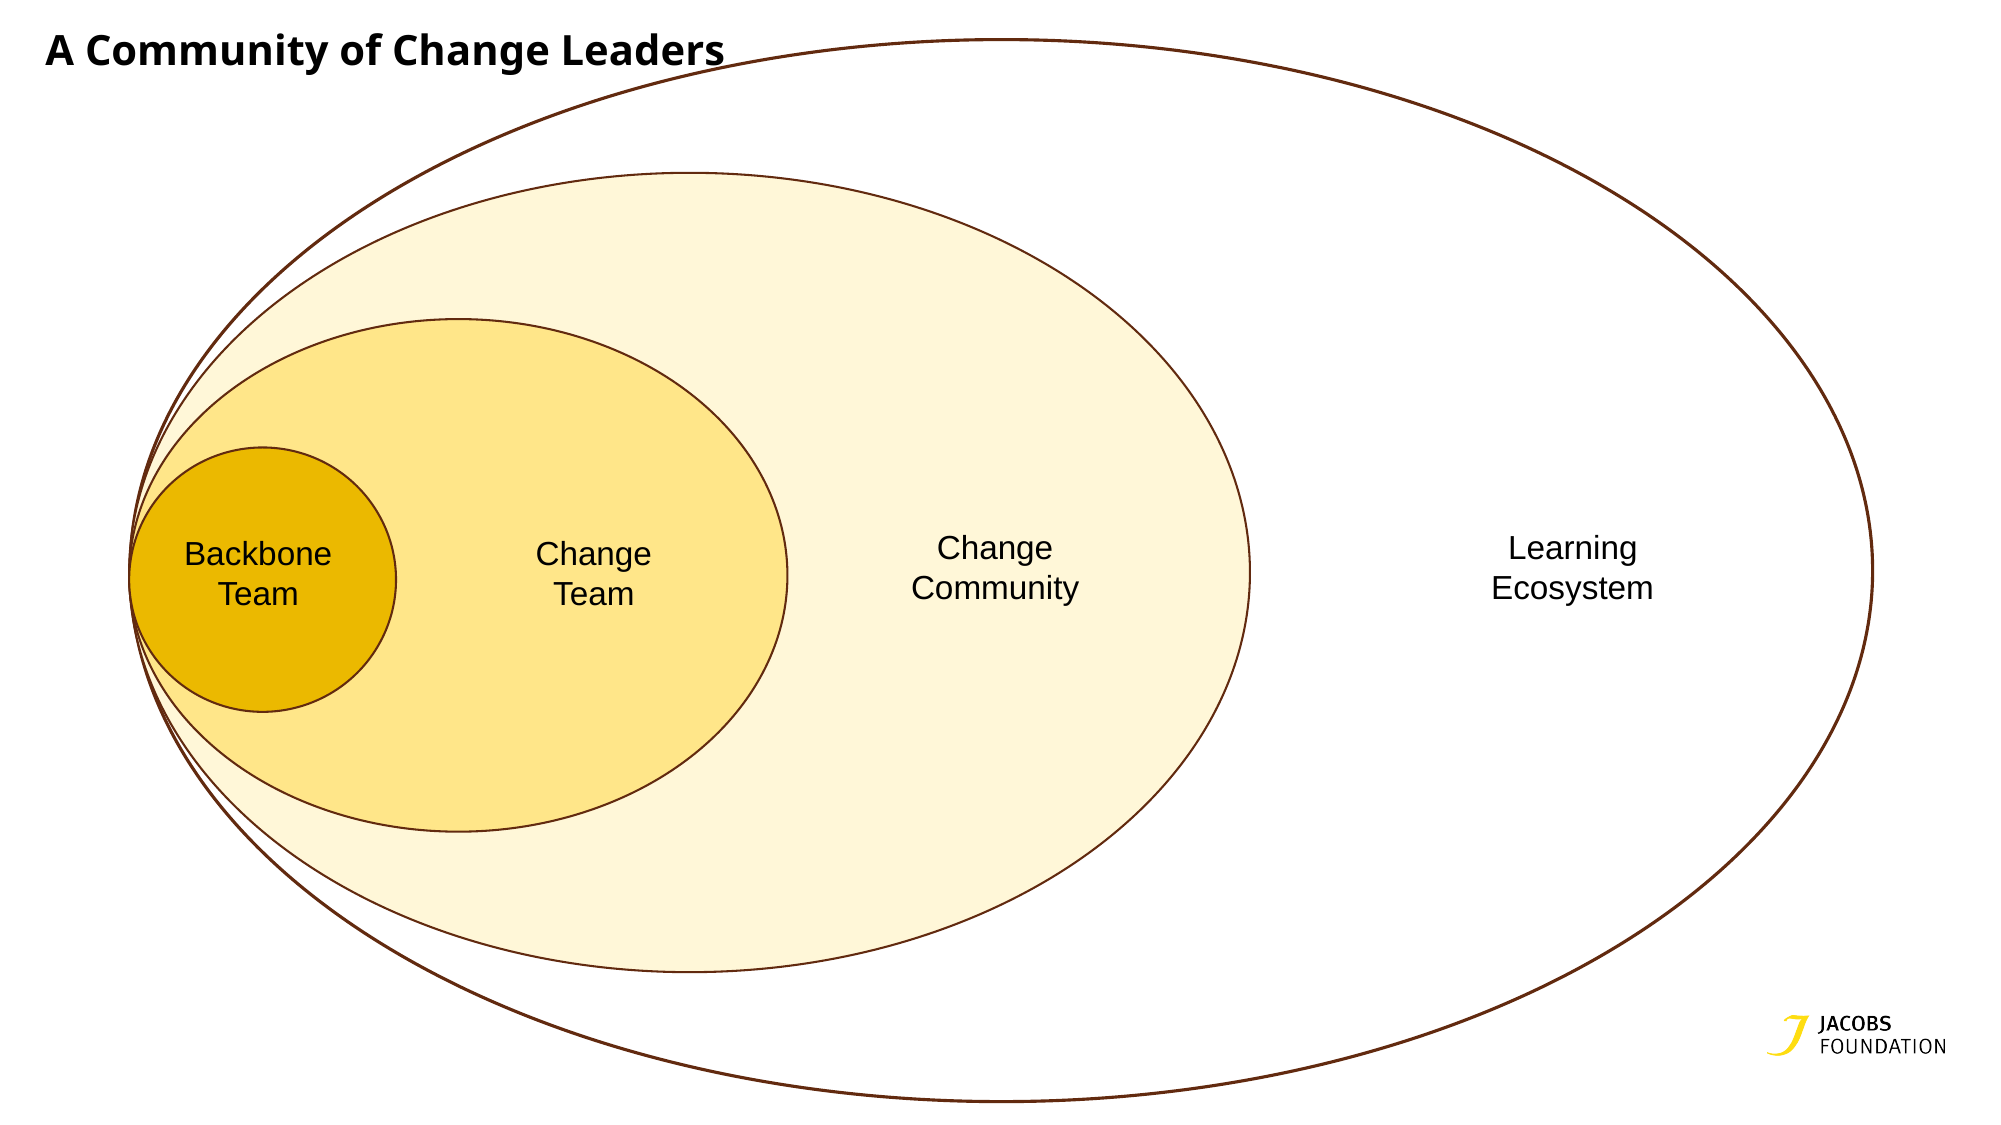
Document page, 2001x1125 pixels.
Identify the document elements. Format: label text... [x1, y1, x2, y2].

text_box A Community of Change Leaders [37, 15, 1963, 81]
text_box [1767, 1015, 1954, 1082]
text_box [106, 39, 1873, 1102]
